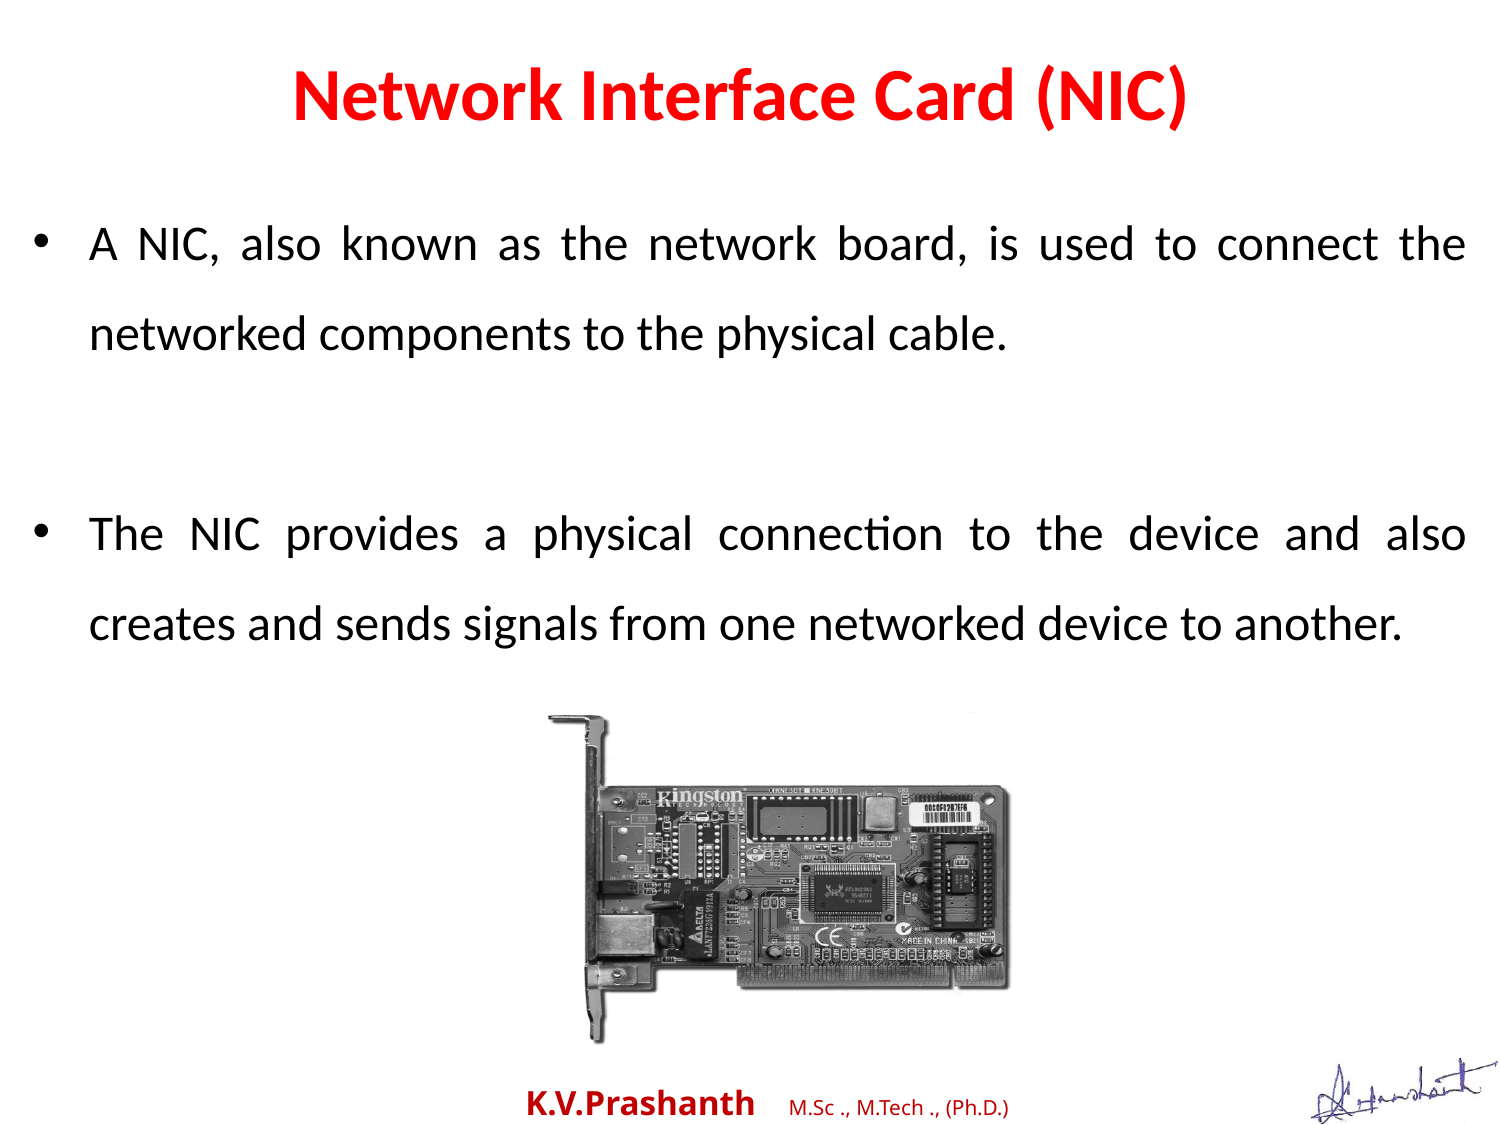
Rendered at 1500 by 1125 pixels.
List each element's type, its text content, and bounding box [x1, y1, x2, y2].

list A NIC, also known as the network board, is used to connect the networked components to the physical cable. The NIC provides a physical connection to the device and also creates and sends signals from one networked device to another. [17, 172, 1483, 1047]
title Network Interface Card (NIC) [41, 19, 1459, 161]
picture [1304, 1058, 1500, 1125]
picture [537, 708, 1024, 1048]
footer K.V.Prashanth M.Sc ., M.Tech ., (Ph.D.) [488, 1086, 1046, 1119]
